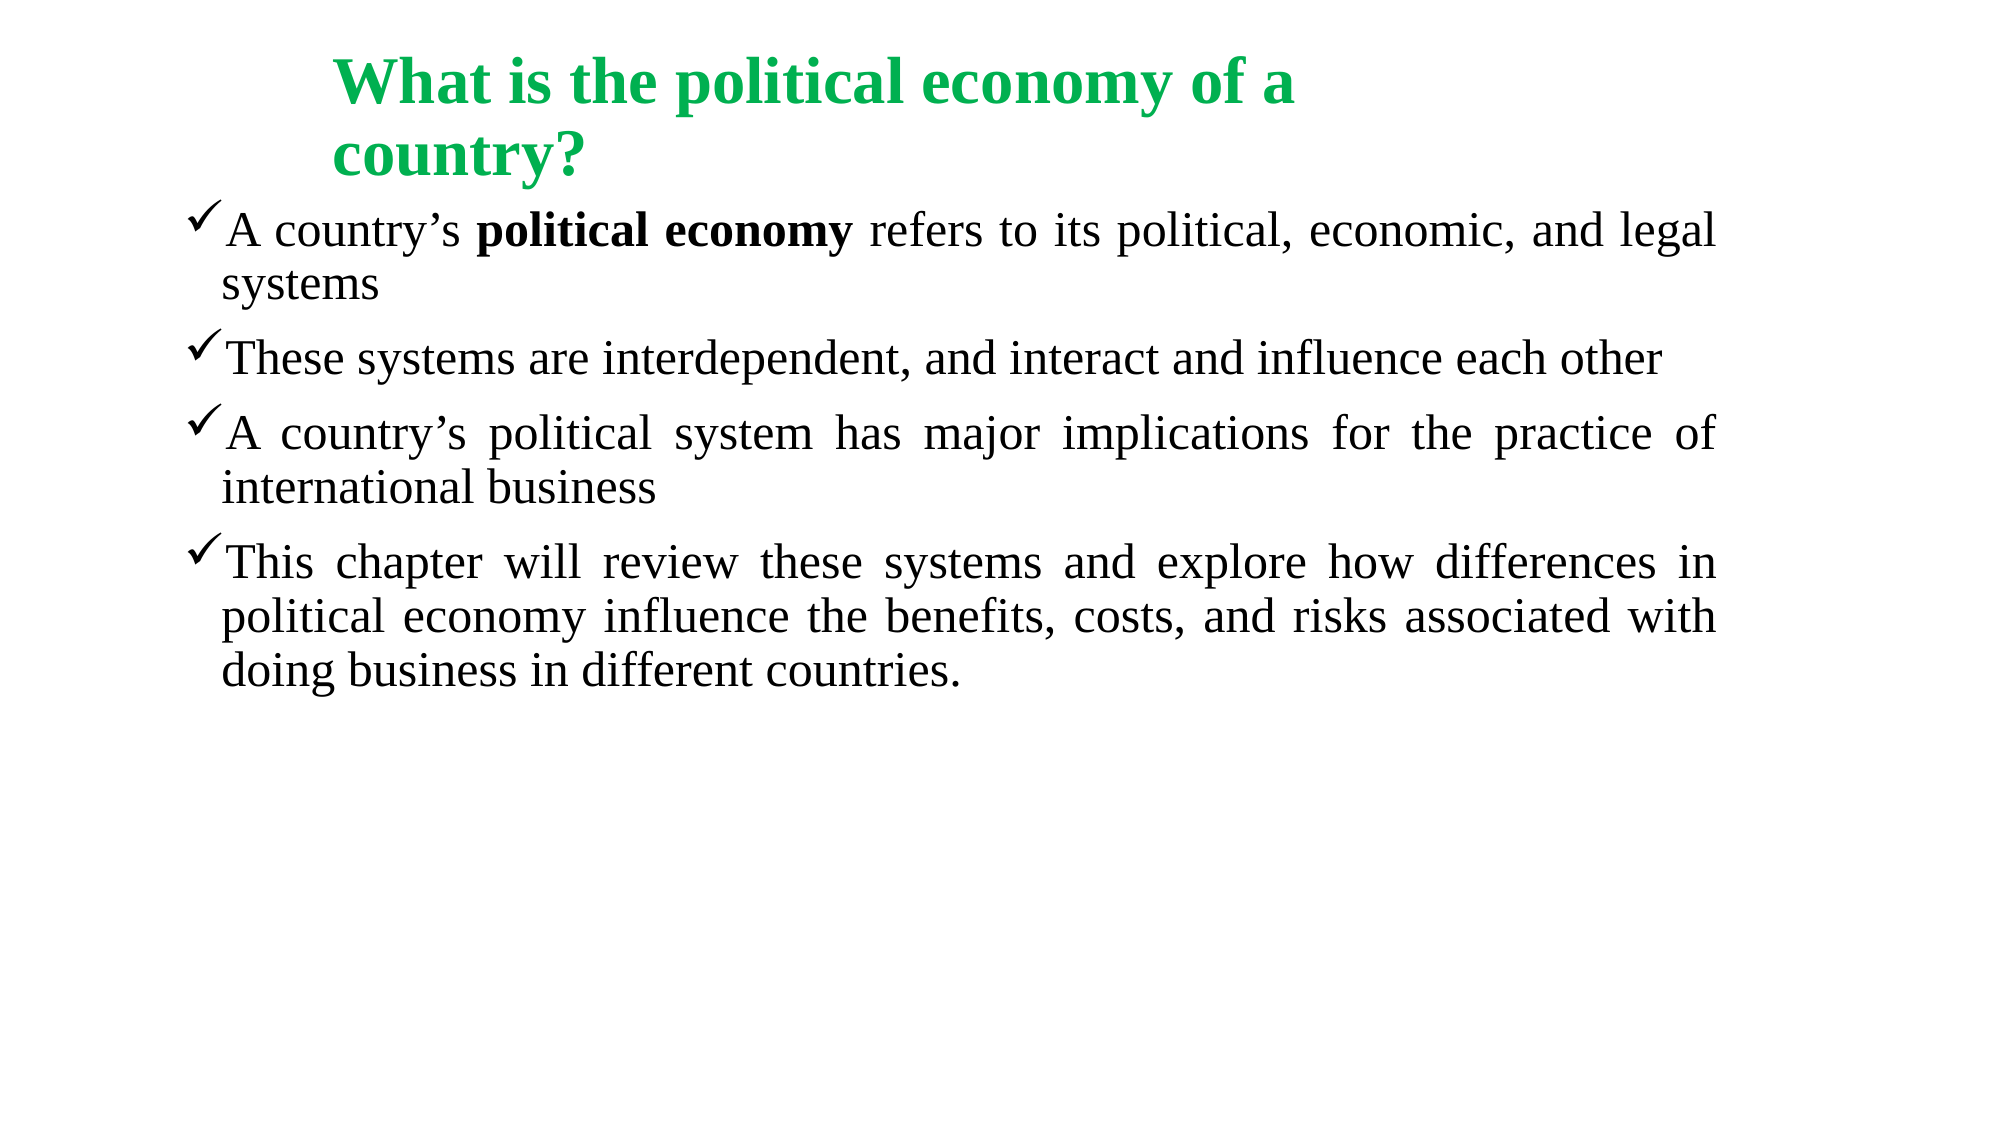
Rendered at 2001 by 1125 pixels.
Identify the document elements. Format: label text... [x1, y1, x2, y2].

list A country’s political economy refers to its political, economic, and legal systems These systems are interdependent, and interact and influence each other A country’s political system has major implications for the practice of international business This chapter will review these systems and explore how differences in political economy influence the benefits, costs, and risks associated with doing business in different countries. [168, 195, 1734, 720]
title What is the political economy of a country? [317, 68, 1585, 168]
